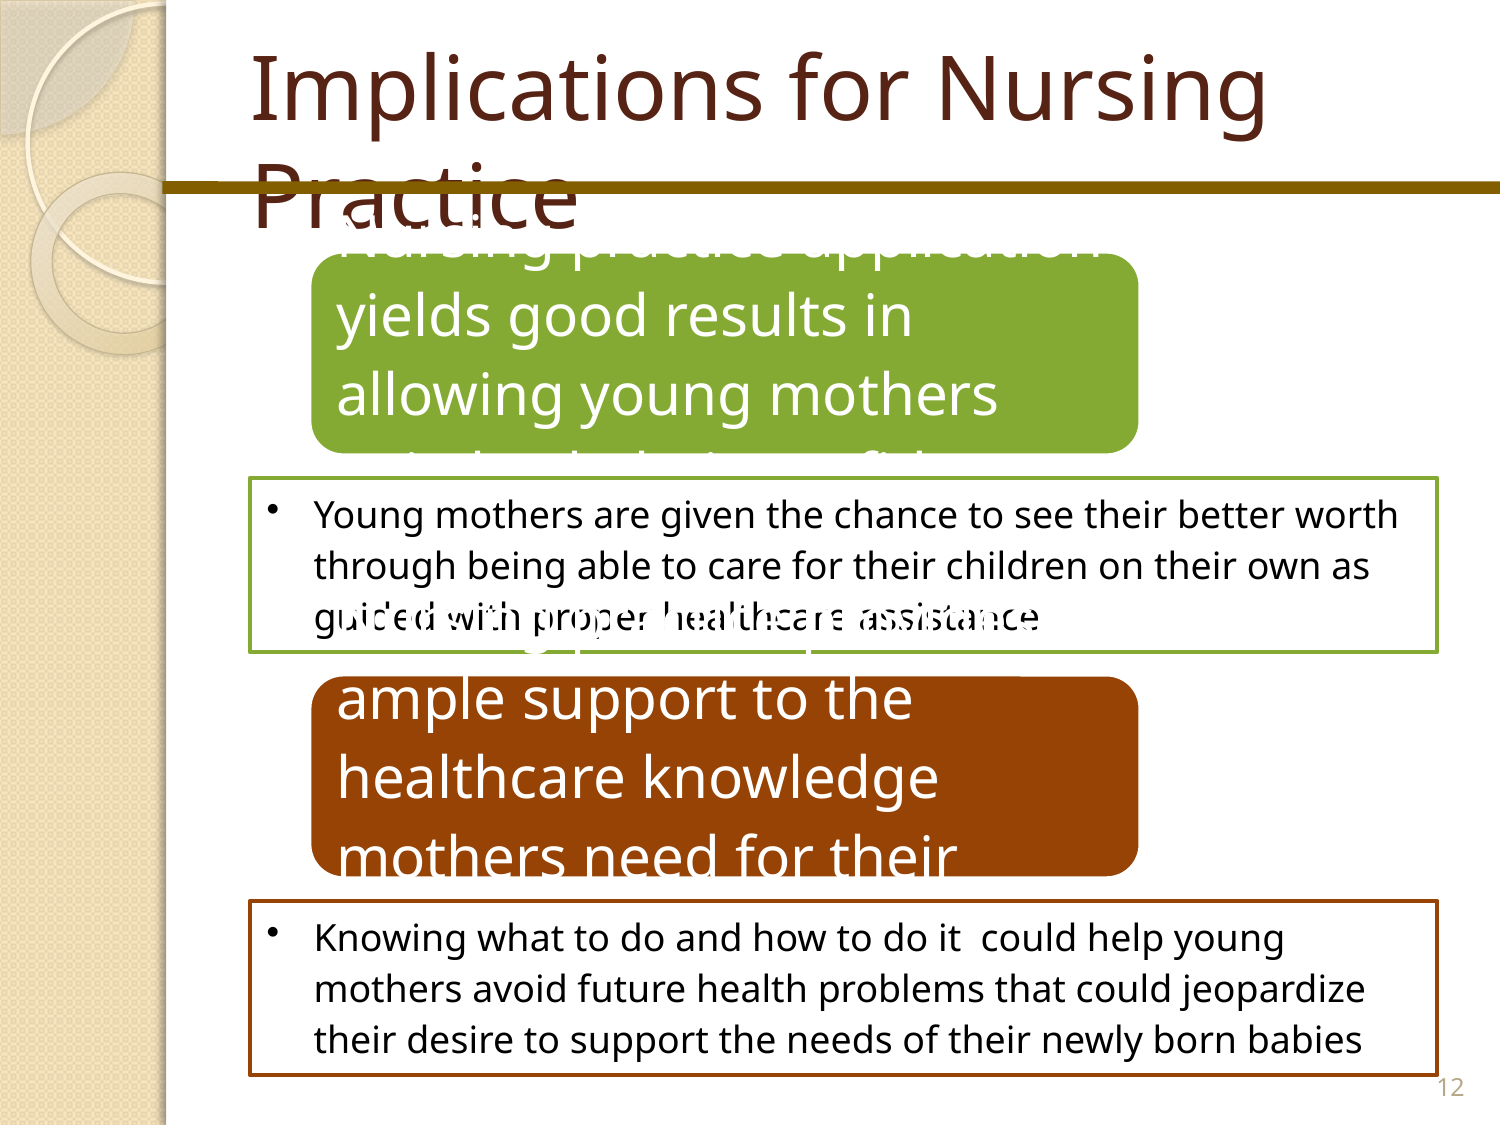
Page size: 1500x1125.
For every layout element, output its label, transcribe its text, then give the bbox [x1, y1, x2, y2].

title Implications for Nursing Practice [235, 45, 1466, 181]
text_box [249, 228, 1438, 1076]
title Implications for Nursing Practice [235, 198, 1466, 233]
slide_number 12 [1413, 1034, 1488, 1113]
